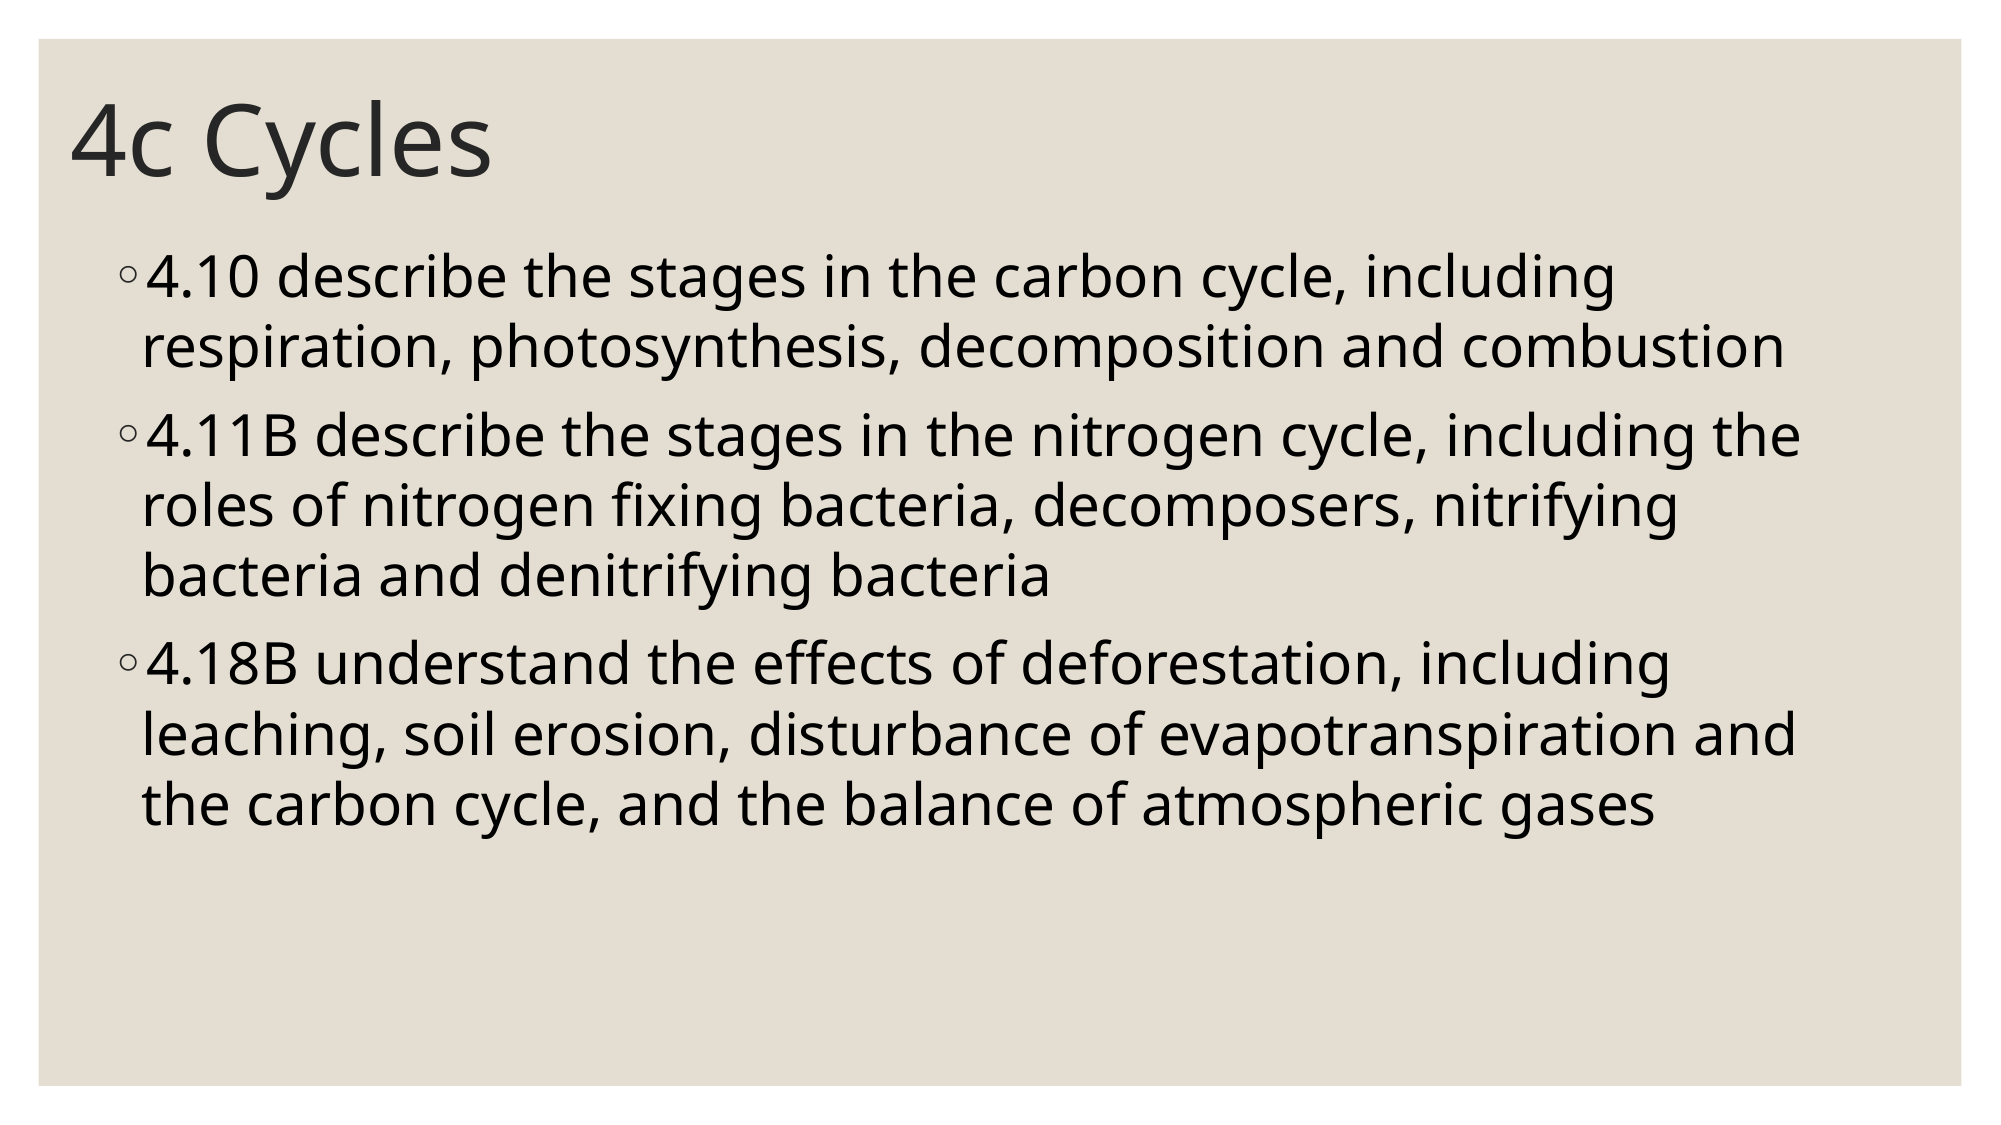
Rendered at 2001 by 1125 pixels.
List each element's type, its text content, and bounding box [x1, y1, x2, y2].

list 4.10 describe the stages in the carbon cycle, including respiration, photosynthesis, decomposition and combustion 4.11B describe the stages in the nitrogen cycle, including the roles of nitrogen fixing bacteria, decomposers, nitrifying bacteria and denitrifying bacteria 4.18B understand the effects of deforestation, including leaching, soil erosion, disturbance of evapotranspiration and the carbon cycle, and the balance of atmospheric gases [96, 231, 1876, 1030]
title 4c Cycles [55, 56, 1825, 231]
